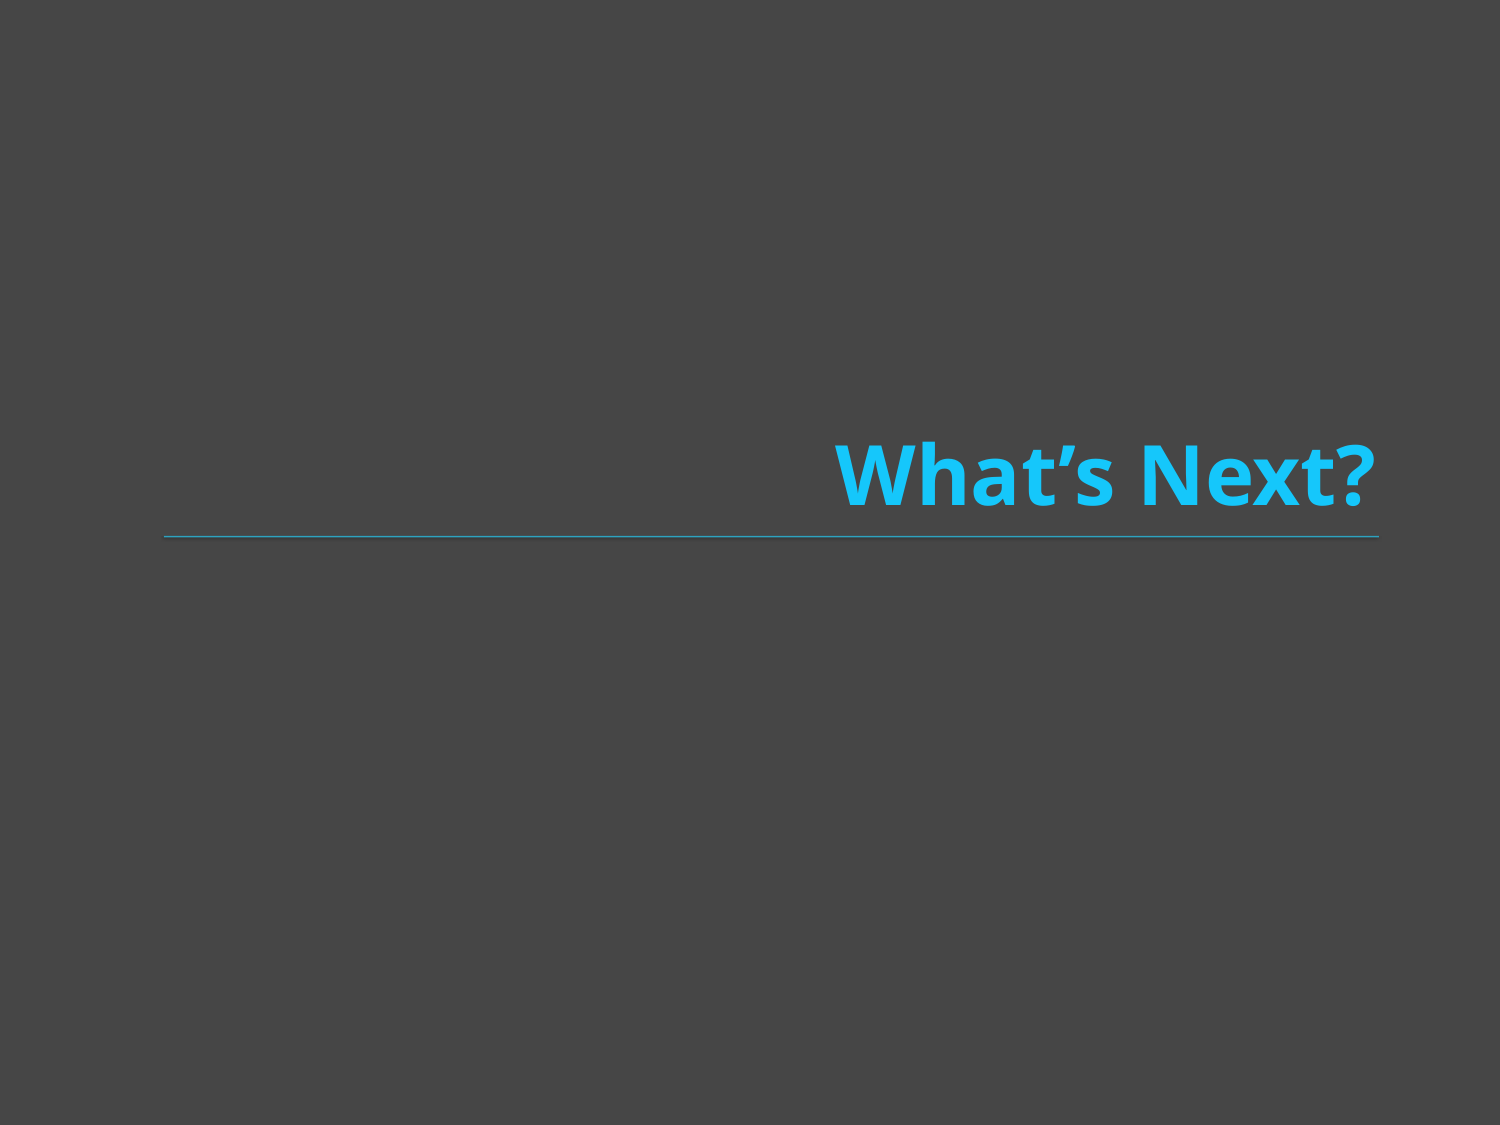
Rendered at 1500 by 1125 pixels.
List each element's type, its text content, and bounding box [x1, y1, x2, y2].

title What’s Next? [118, 81, 1394, 530]
